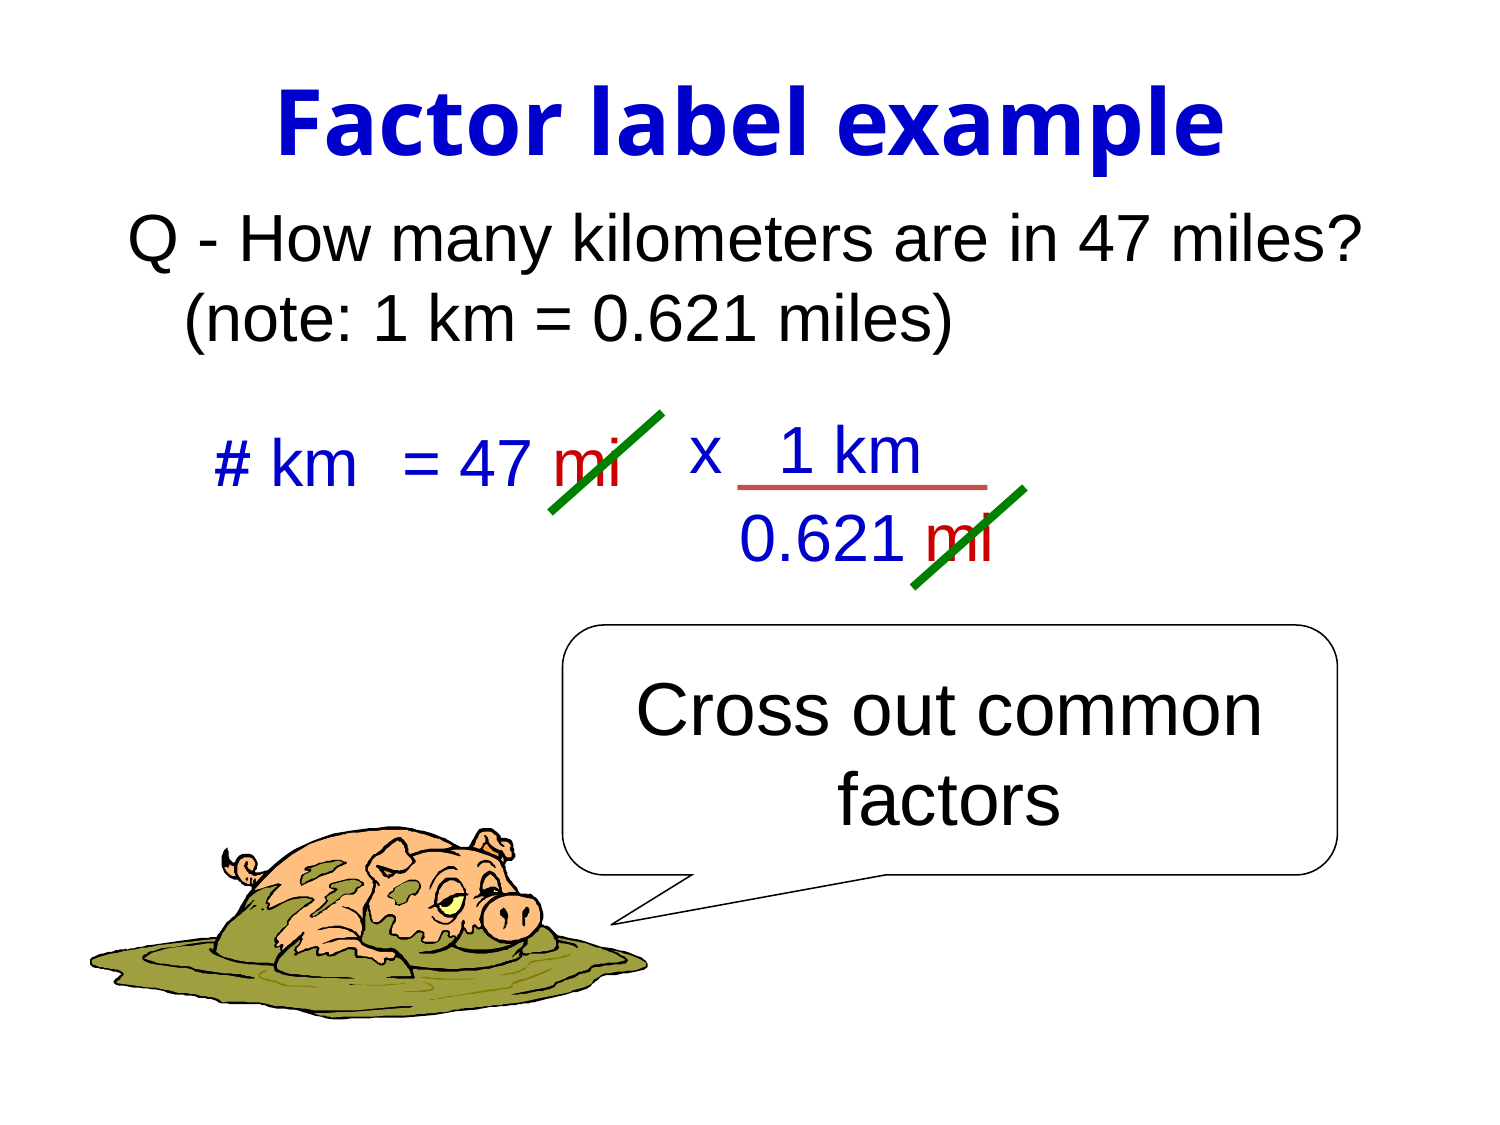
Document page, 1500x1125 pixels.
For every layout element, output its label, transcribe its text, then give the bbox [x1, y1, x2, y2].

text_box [674, 399, 1038, 588]
text_box = 47 mi [387, 412, 663, 513]
picture [87, 825, 651, 1021]
text_box # km [199, 412, 387, 513]
list Q - How many kilometers are in 47 miles? (note: 1 km = 0.621 miles) [112, 188, 1388, 363]
title Factor label example [112, 50, 1388, 188]
text_box Cross out common factors [562, 624, 1338, 918]
